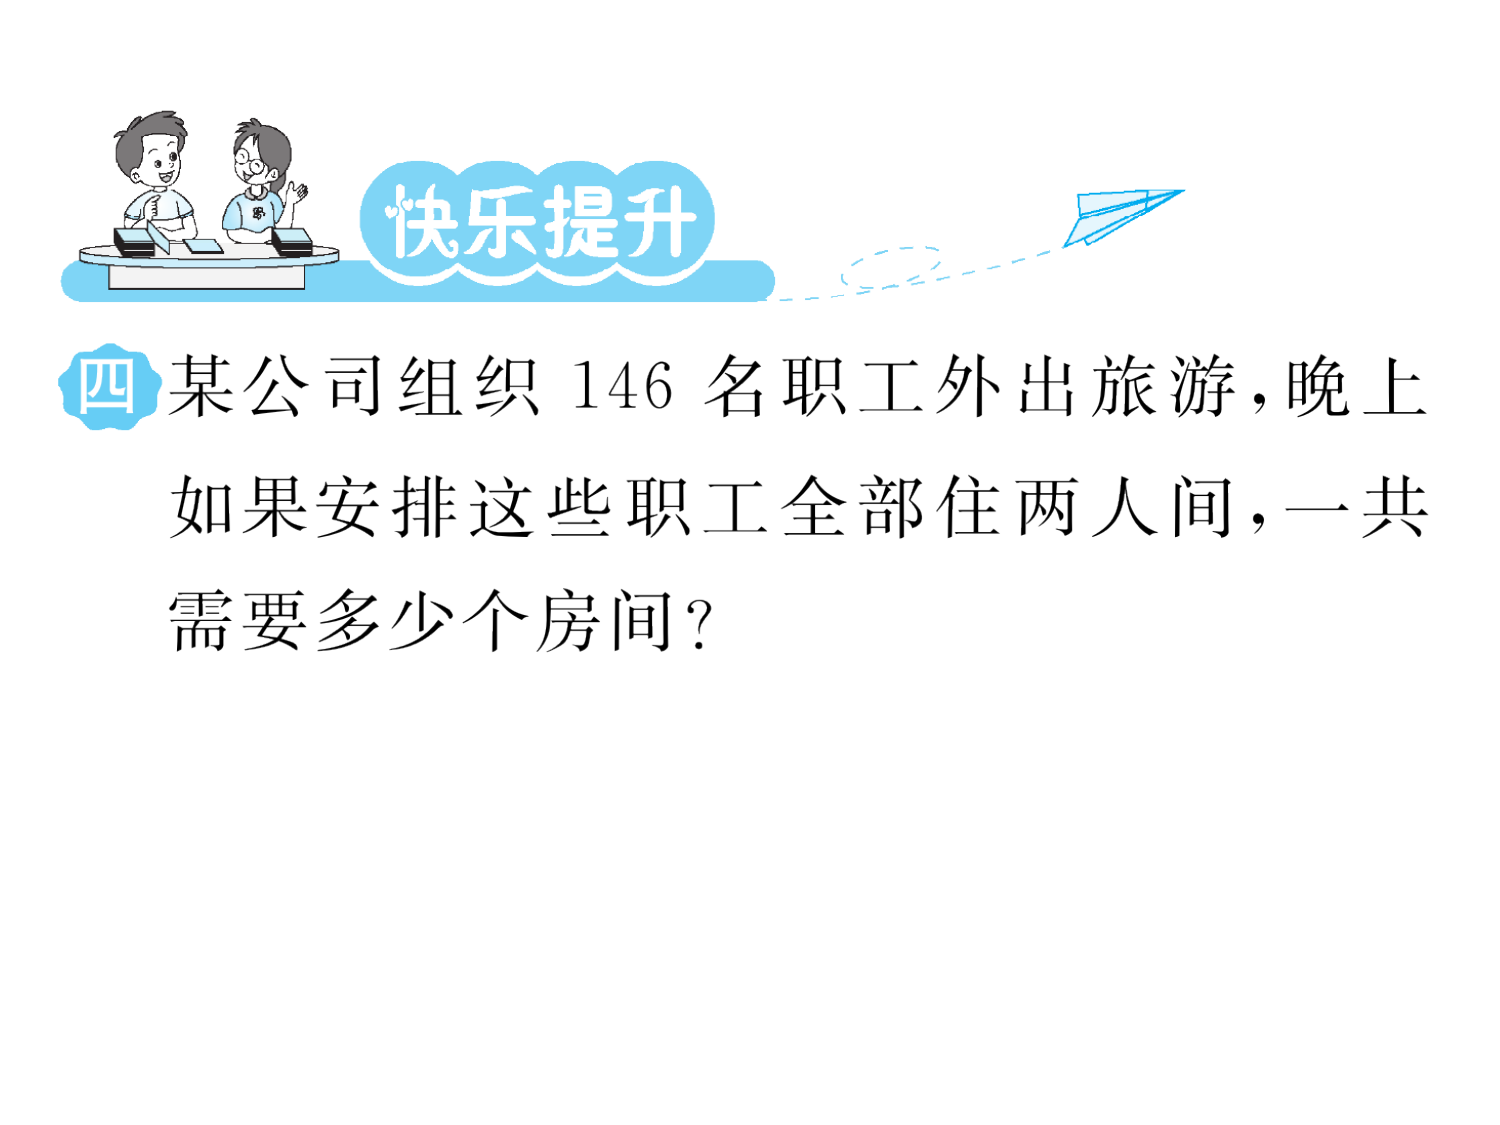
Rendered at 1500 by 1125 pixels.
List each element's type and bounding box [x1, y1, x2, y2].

picture [52, 89, 1471, 903]
